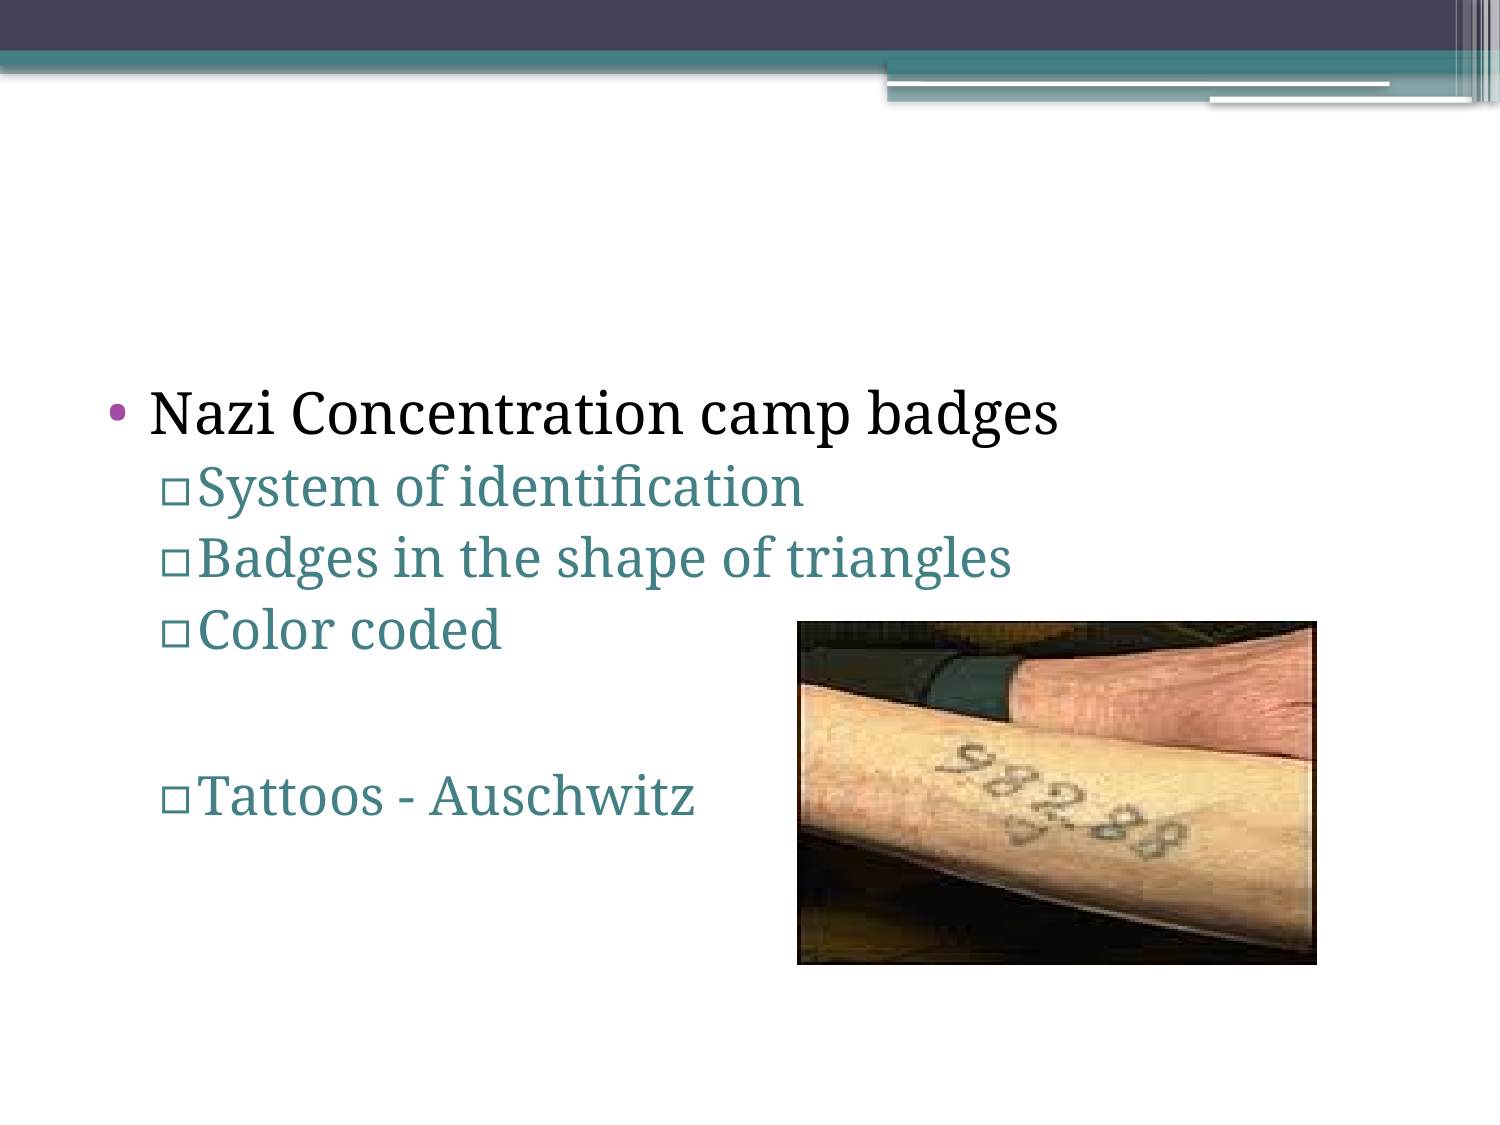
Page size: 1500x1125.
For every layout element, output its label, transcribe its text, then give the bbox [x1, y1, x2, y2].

list Nazi Concentration camp badges System of identification Badges in the shape of triangles Color coded Tattoos - Auschwitz [75, 368, 1425, 1079]
picture [796, 621, 1318, 965]
